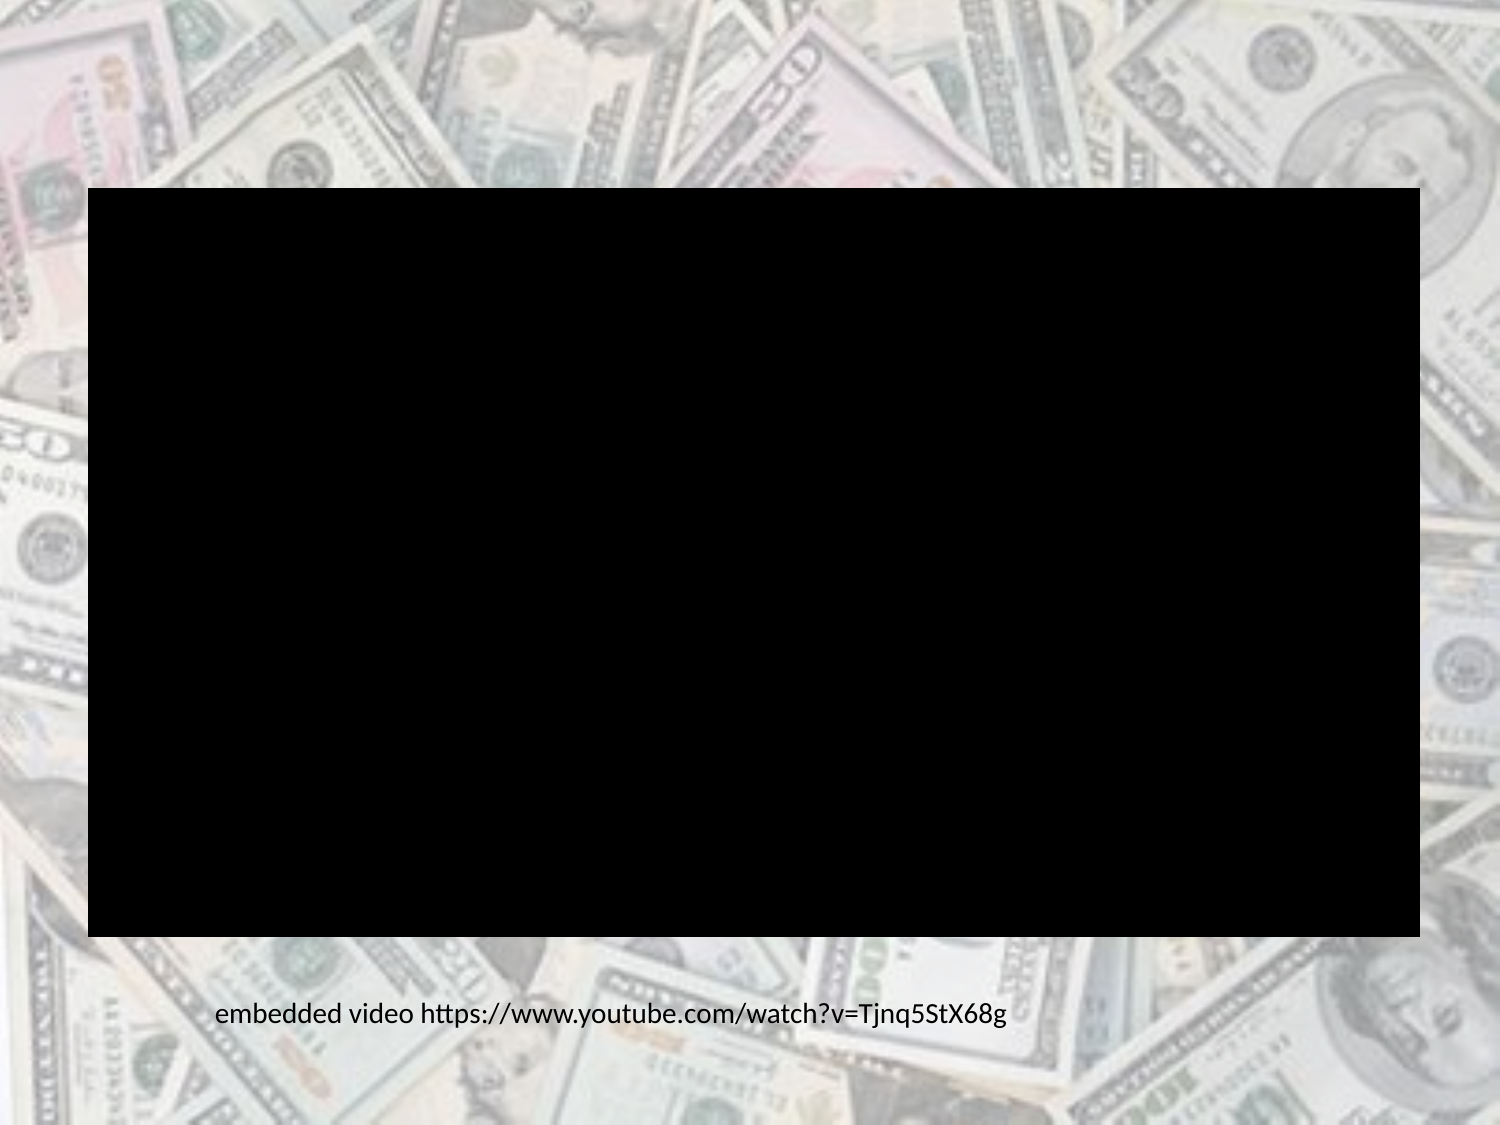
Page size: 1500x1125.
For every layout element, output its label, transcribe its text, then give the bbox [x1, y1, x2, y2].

text_box embedded video https://www.youtube.com/watch?v=Tjnq5StX68g [200, 987, 1450, 1038]
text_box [87, 187, 1422, 938]
